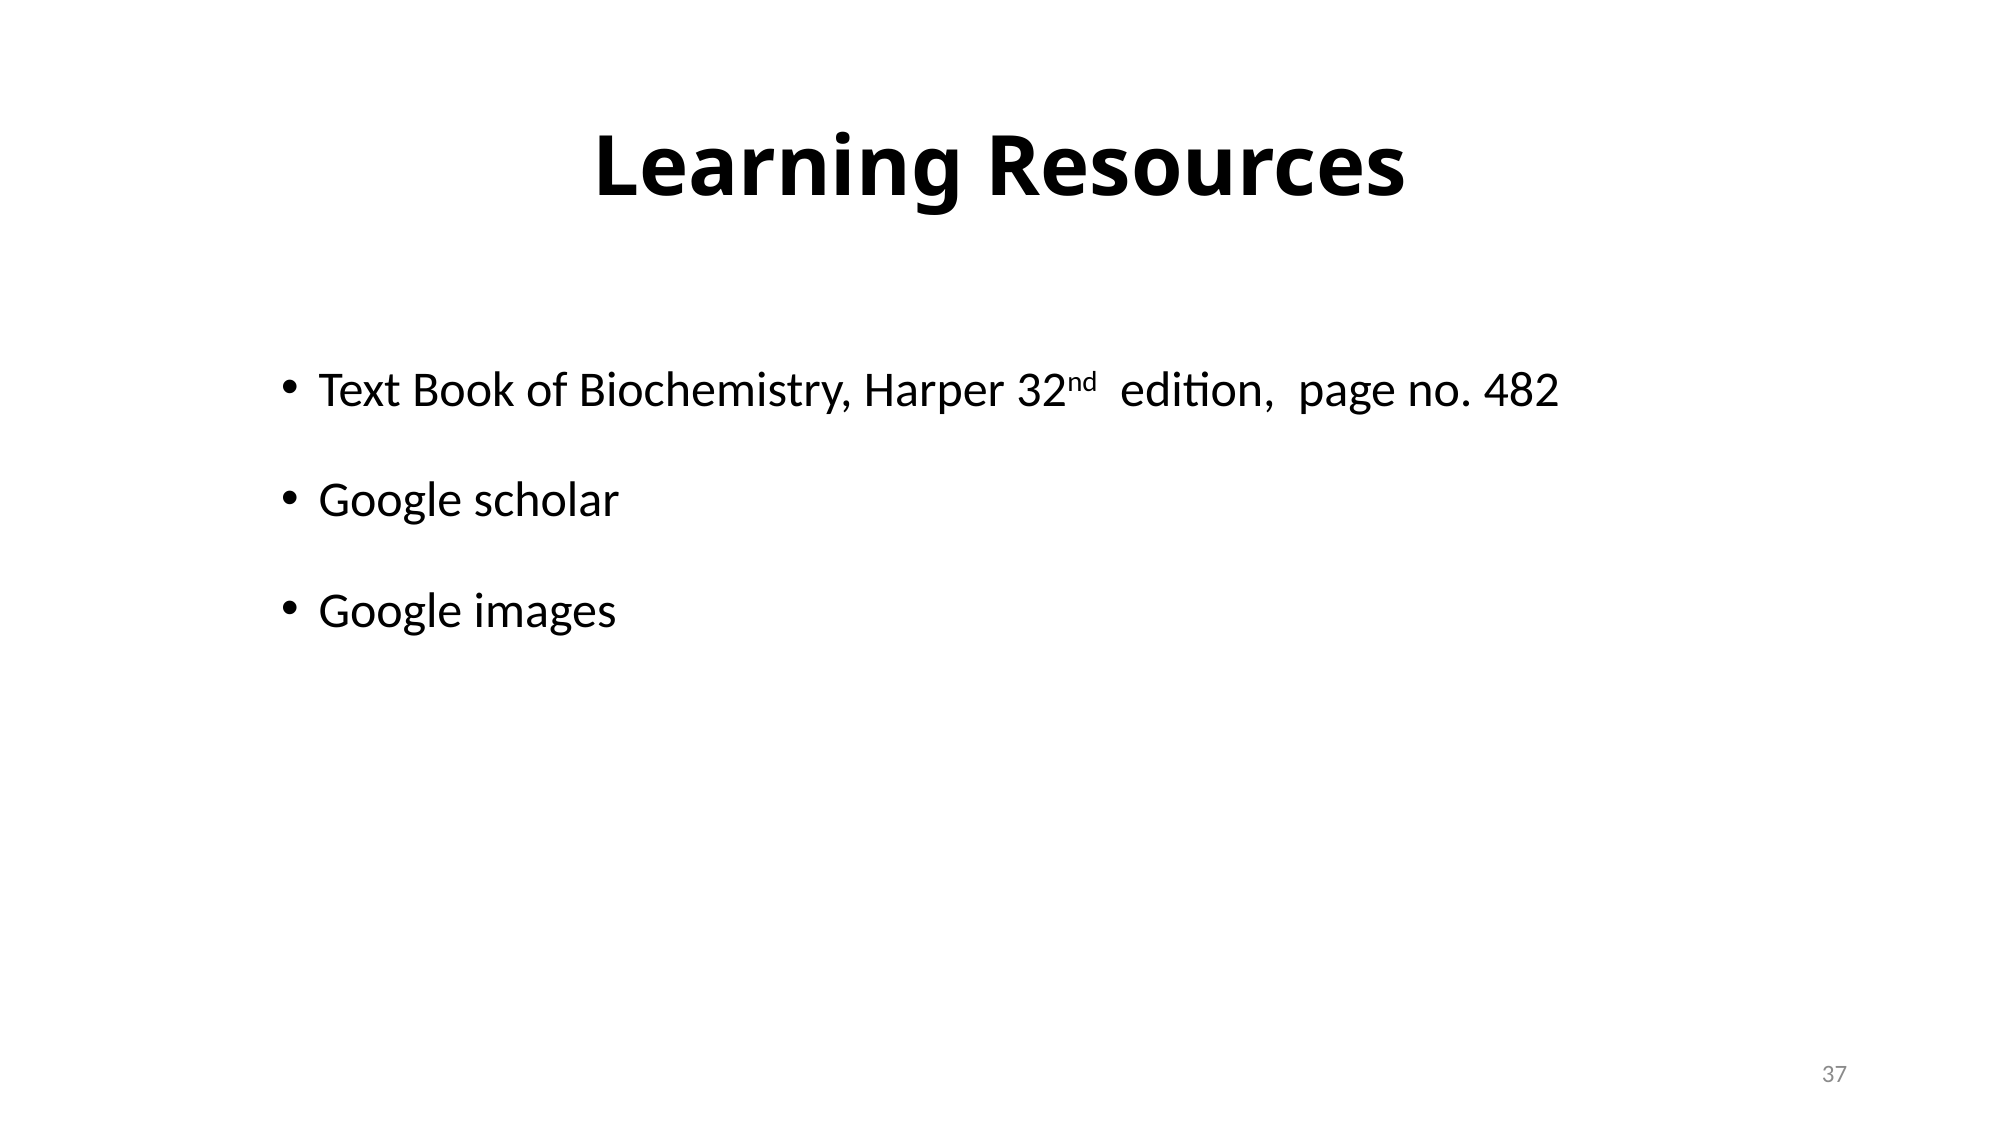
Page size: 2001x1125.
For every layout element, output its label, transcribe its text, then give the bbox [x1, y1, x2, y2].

title Learning Resources [137, 59, 1863, 278]
list Text Book of Biochemistry, Harper 32nd edition, page no. 482 Google scholar Google images [265, 318, 1616, 1061]
slide_number 37 [1412, 1042, 1863, 1103]
